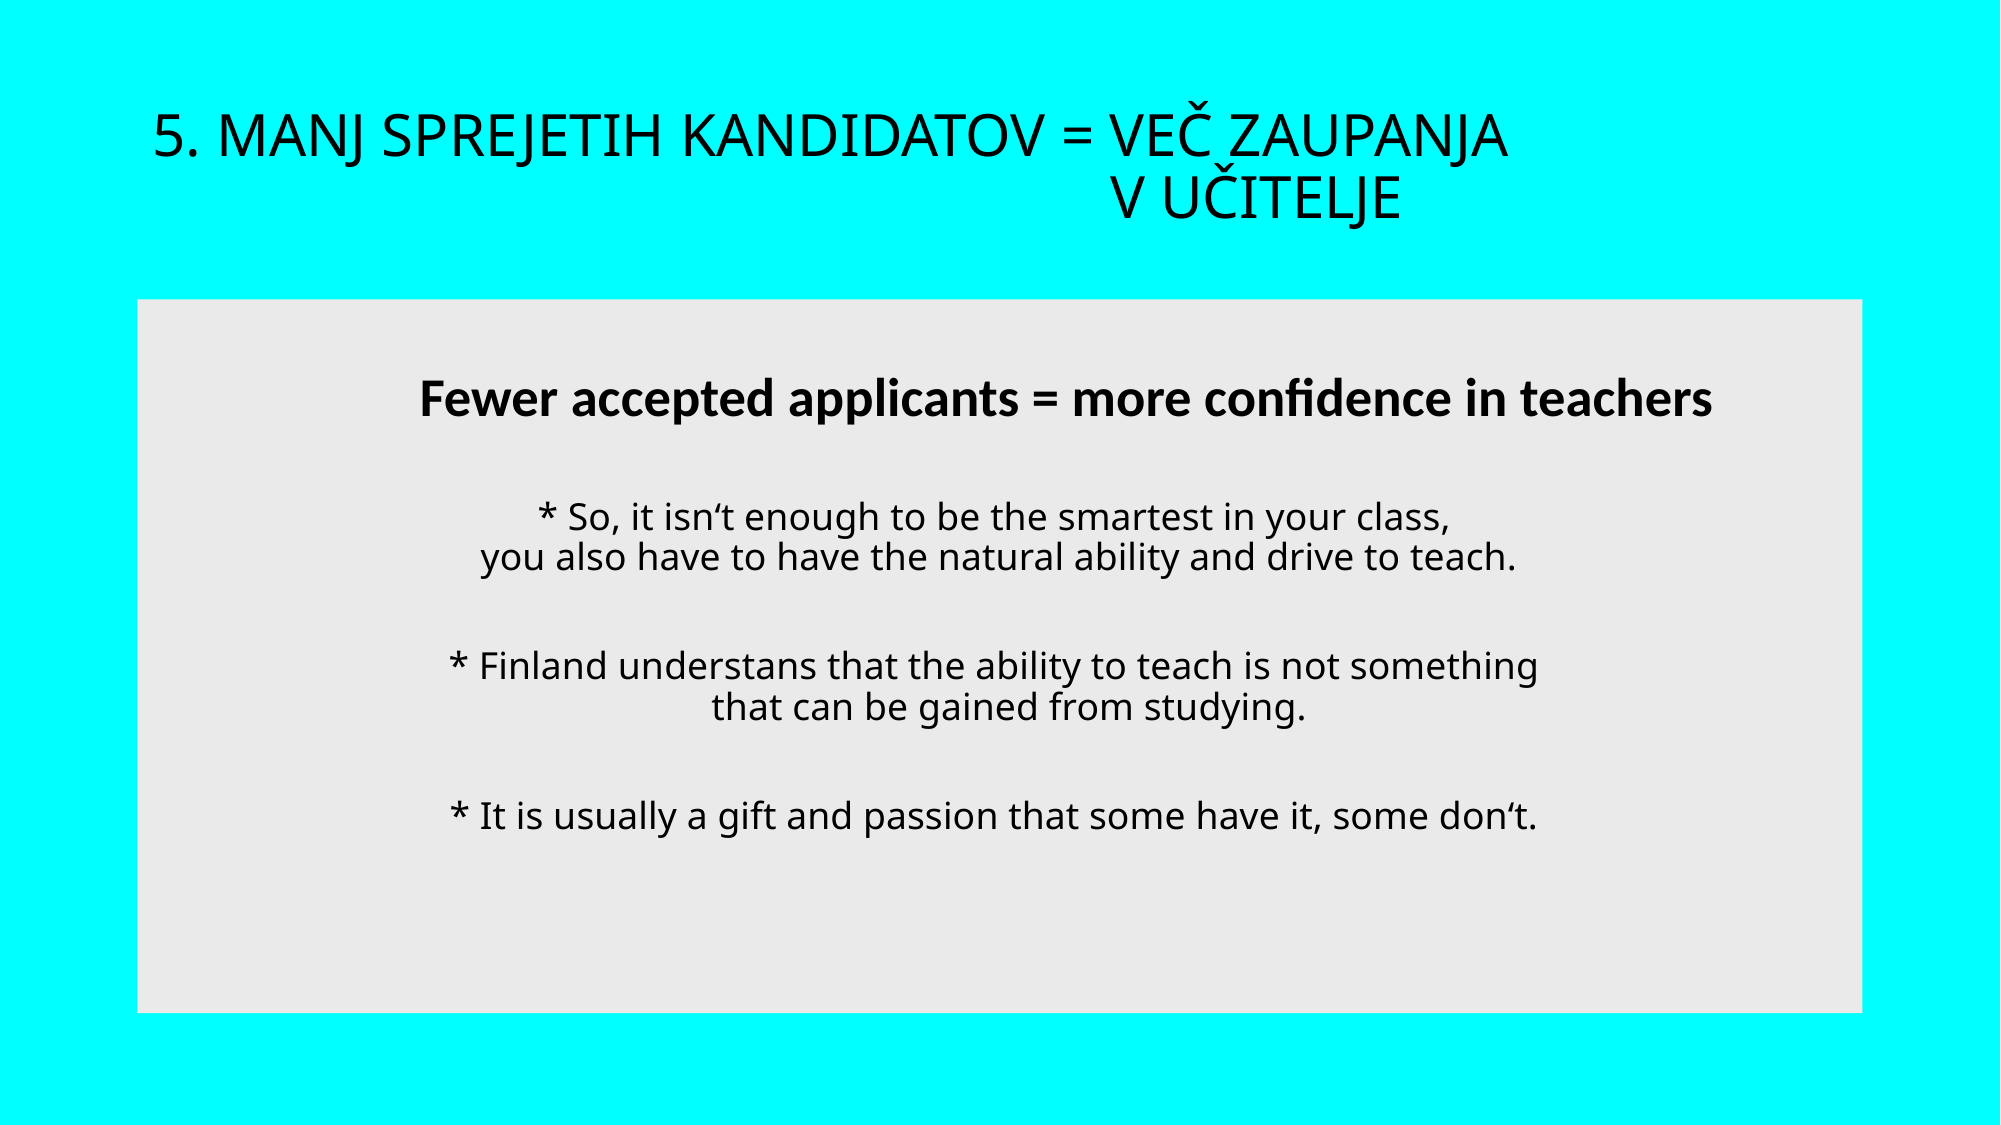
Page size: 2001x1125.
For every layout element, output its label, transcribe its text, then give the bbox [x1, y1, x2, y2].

list Fewer accepted applicants = more confidence in teachers * So, it isn‘t enough to be the smartest in your class, you also have to have the natural ability and drive to teach. * Finland understans that the ability to teach is not something that can be gained from studying. * It is usually a gift and passion that some have it, some don‘t. [137, 299, 1863, 1014]
title 5. MANJ SPREJETIH KANDIDATOV = VEČ ZAUPANJA V UČITELJE [137, 59, 1863, 278]
